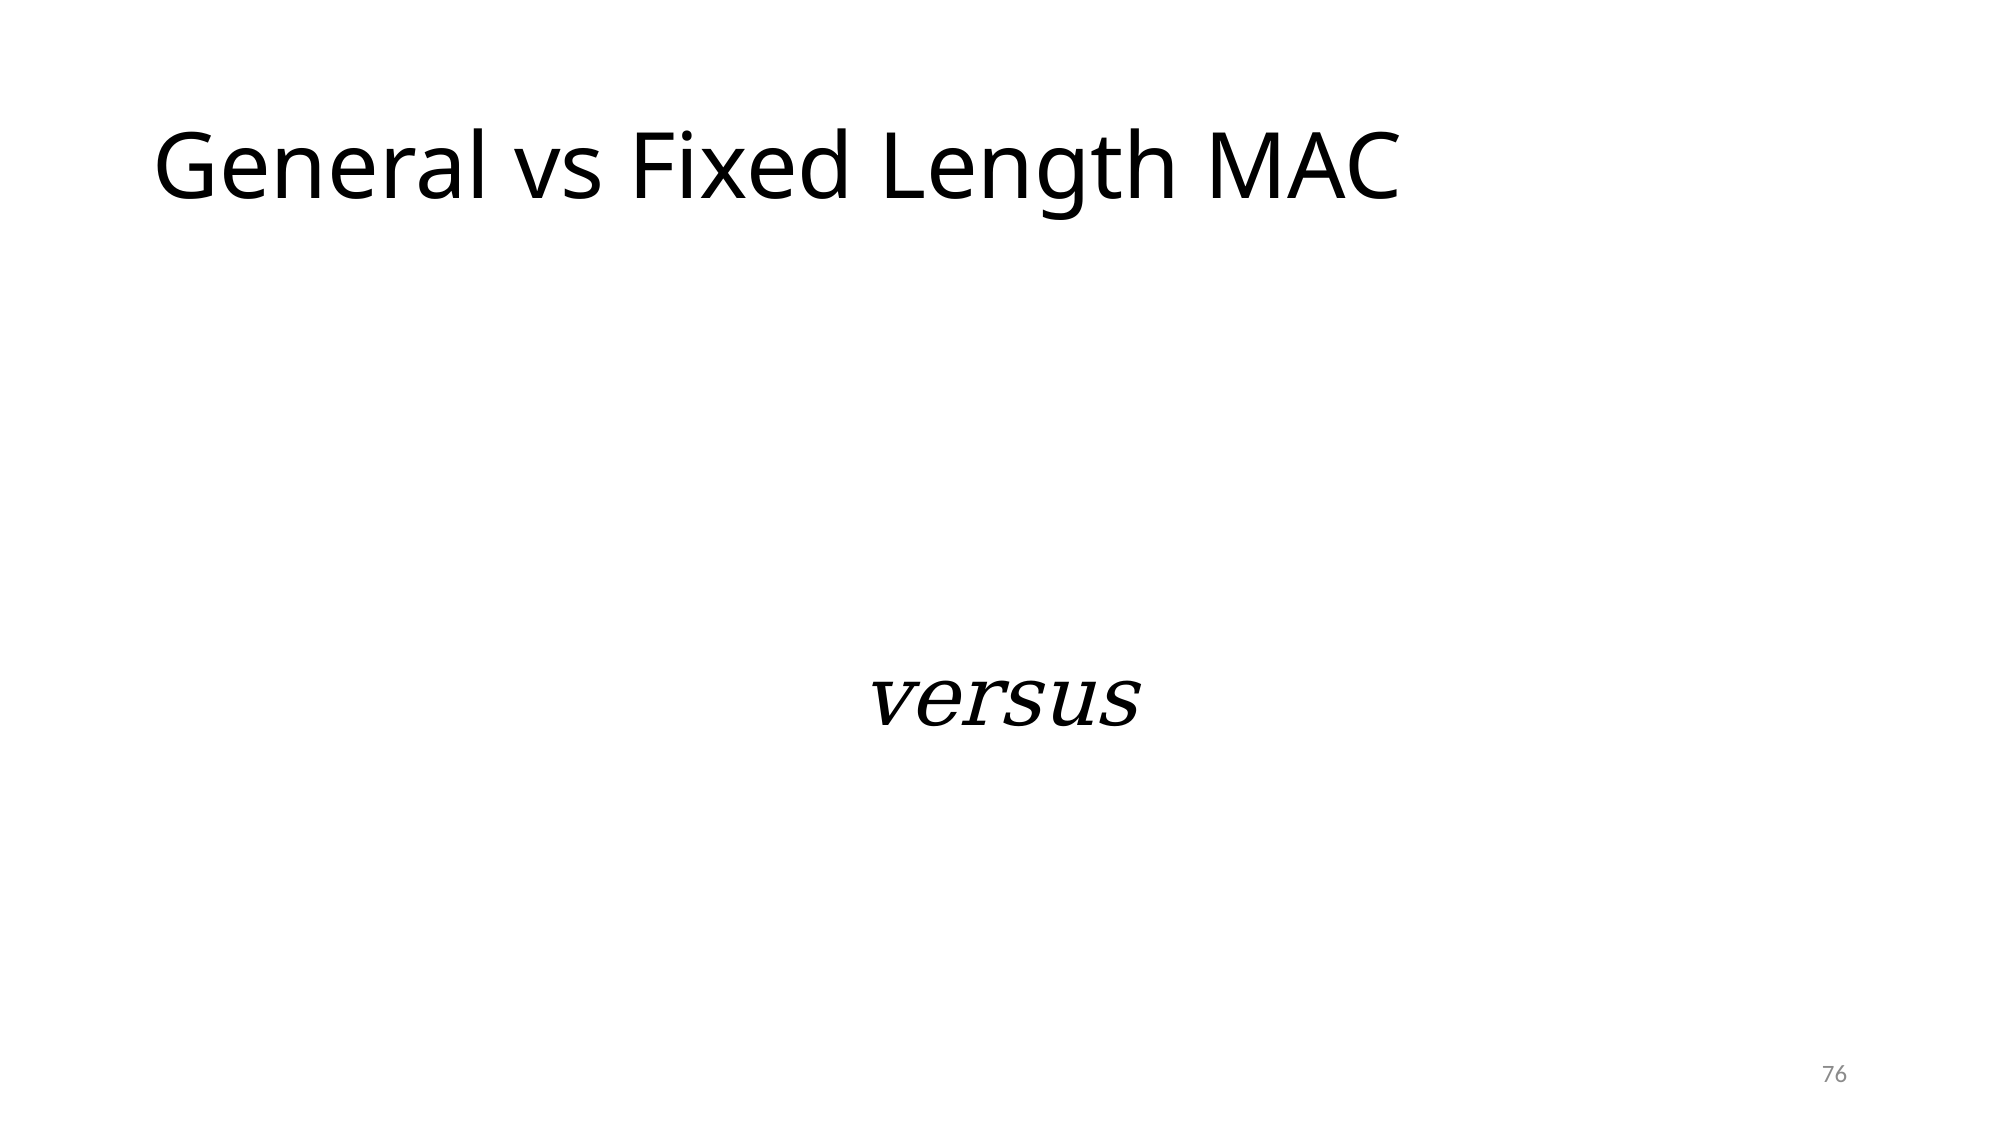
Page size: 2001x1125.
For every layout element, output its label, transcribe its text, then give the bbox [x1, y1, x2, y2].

slide_number 76 [1412, 1042, 1863, 1103]
title General vs Fixed Length MAC [137, 59, 1863, 278]
